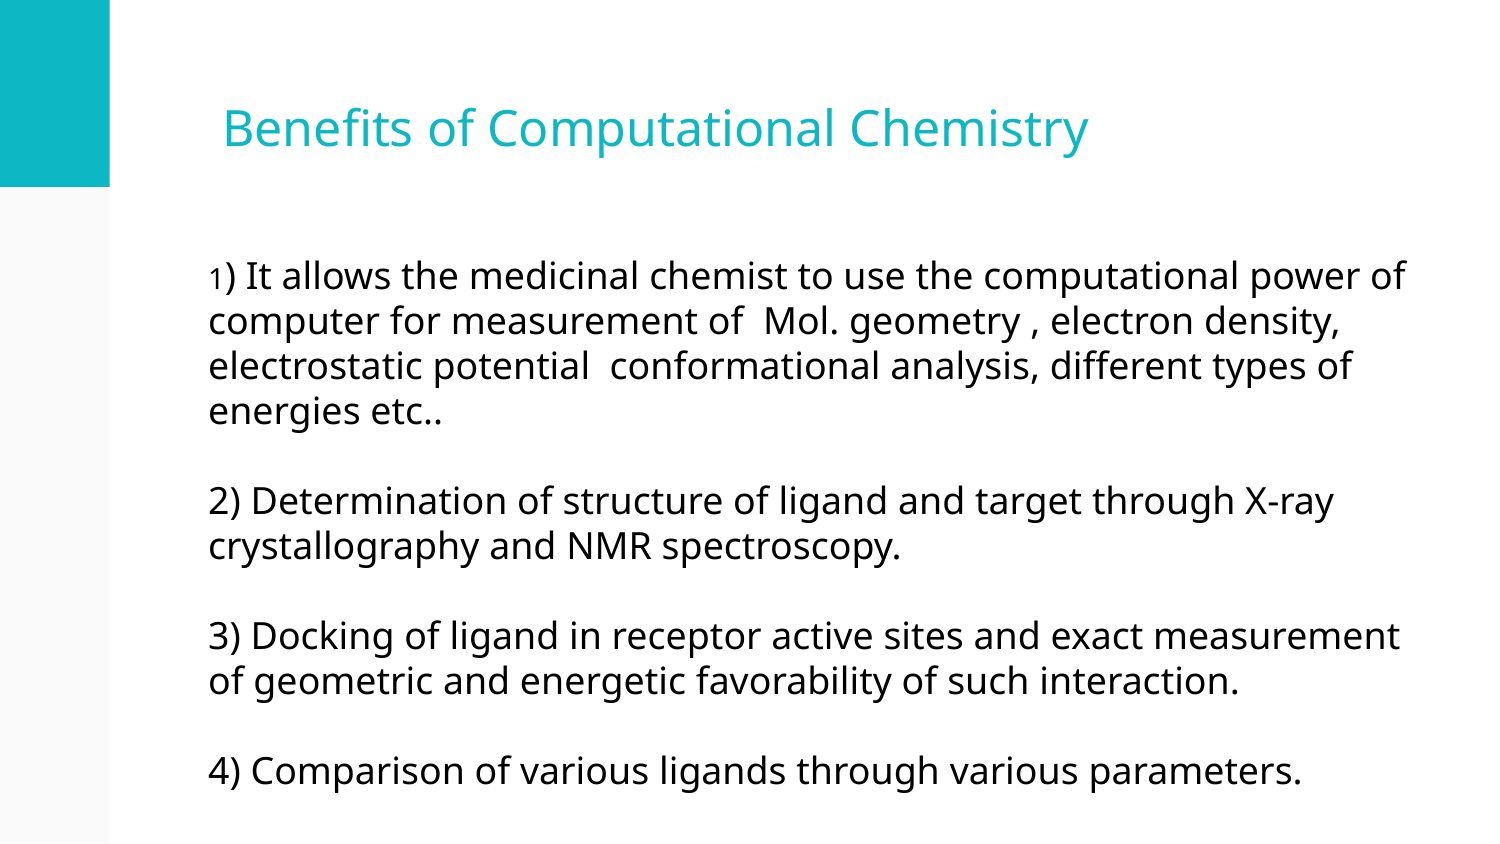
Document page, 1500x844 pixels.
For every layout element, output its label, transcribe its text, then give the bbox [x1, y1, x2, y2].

list 1) It allows the medicinal chemist to use the computational power of computer for measurement of Mol. geometry , electron density, electrostatic potential conformational analysis, different types of energies etc.. 2) Determination of structure of ligand and target through X-ray crystallography and NMR spectroscopy. 3) Docking of ligand in receptor active sites and exact measurement of geometric and energetic favorability of such interaction. 4) Comparison of various ligands through various parameters. [118, 237, 1457, 664]
title Benefits of Computational Chemistry [132, 84, 1272, 172]
